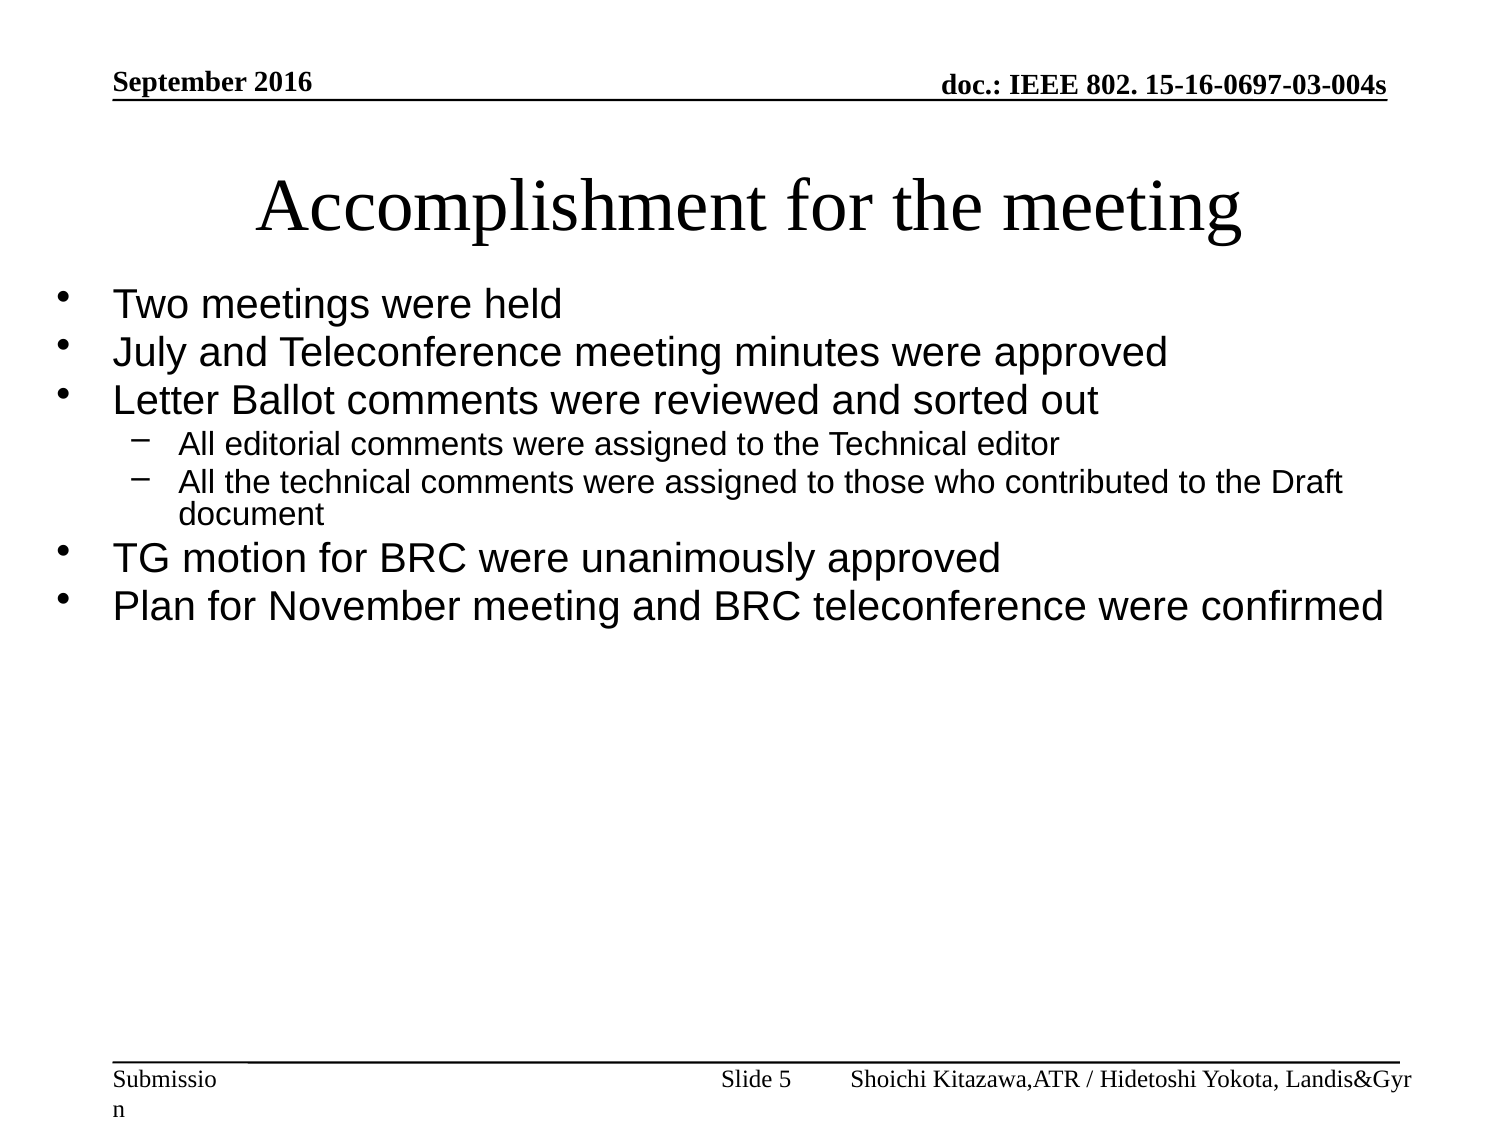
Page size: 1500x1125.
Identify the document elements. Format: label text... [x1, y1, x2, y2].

title Accomplishment for the meeting [112, 112, 1388, 278]
footer Shoichi Kitazawa,ATR / Hidetoshi Yokota, Landis&Gyr [799, 1062, 1413, 1123]
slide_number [112, 62, 375, 98]
slide_number Slide 5 [712, 1062, 800, 1093]
list Two meetings were held July and Teleconference meeting minutes were approved Letter Ballot comments were reviewed and sorted out All editorial comments were assigned to the Technical editor All the technical comments were assigned to those who contributed to the Draft document TG motion for BRC were unanimously approved Plan for November meeting and BRC teleconference were confirmed [41, 278, 1459, 1036]
